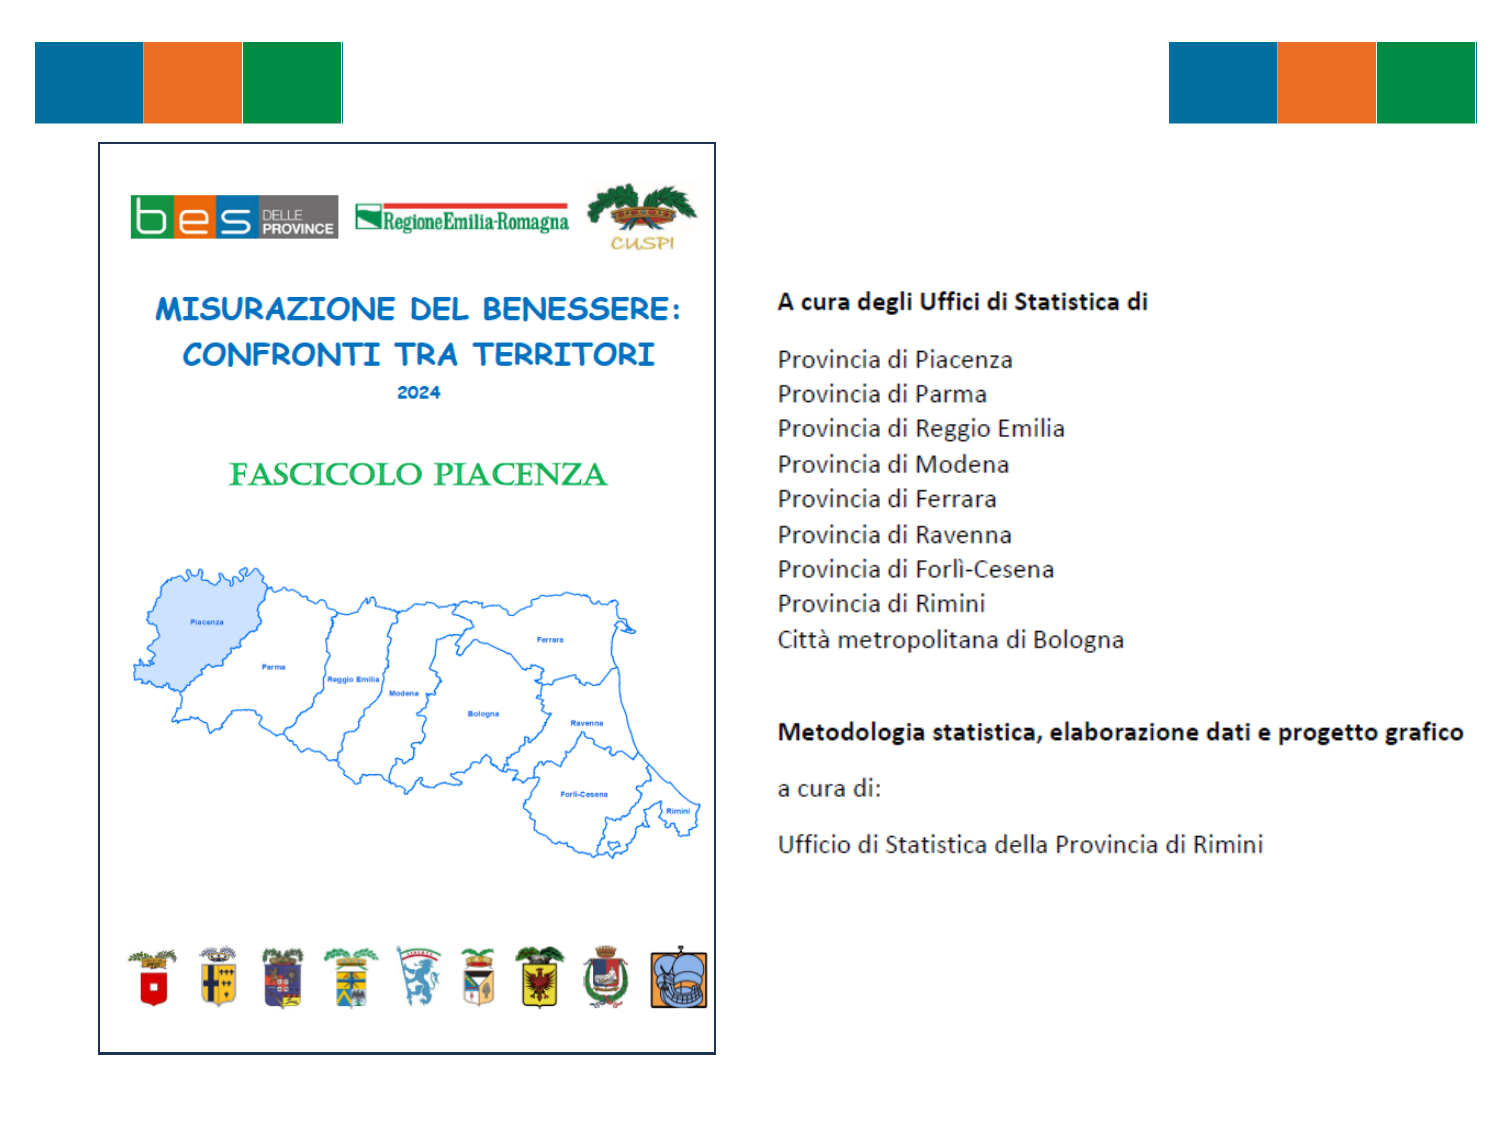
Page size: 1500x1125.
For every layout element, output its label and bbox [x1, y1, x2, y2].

picture [763, 279, 1477, 883]
picture [144, 42, 341, 124]
text_box [98, 1040, 716, 1055]
text_box [98, 142, 716, 156]
picture [98, 156, 737, 1040]
picture [1278, 42, 1475, 124]
